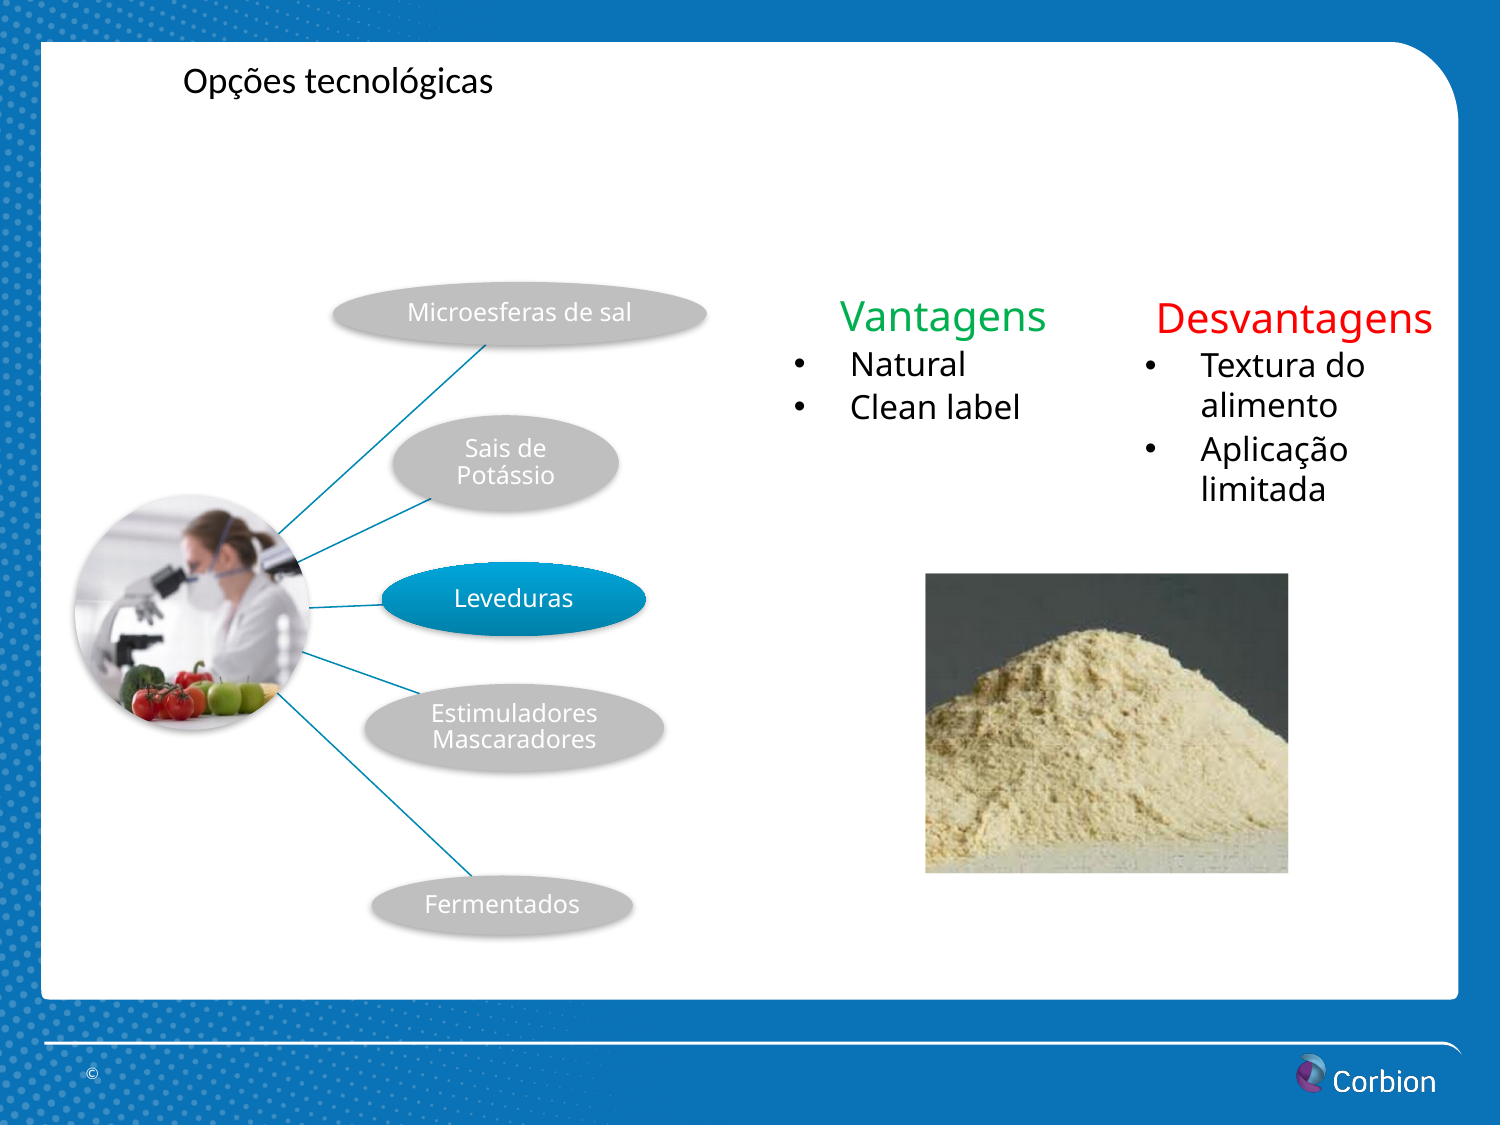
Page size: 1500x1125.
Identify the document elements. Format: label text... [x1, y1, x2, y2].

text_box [778, 282, 1460, 1045]
picture [1279, 1045, 1453, 1110]
title Opções tecnológicas [183, 55, 1436, 244]
picture [922, 570, 1294, 879]
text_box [0, 200, 1131, 1023]
